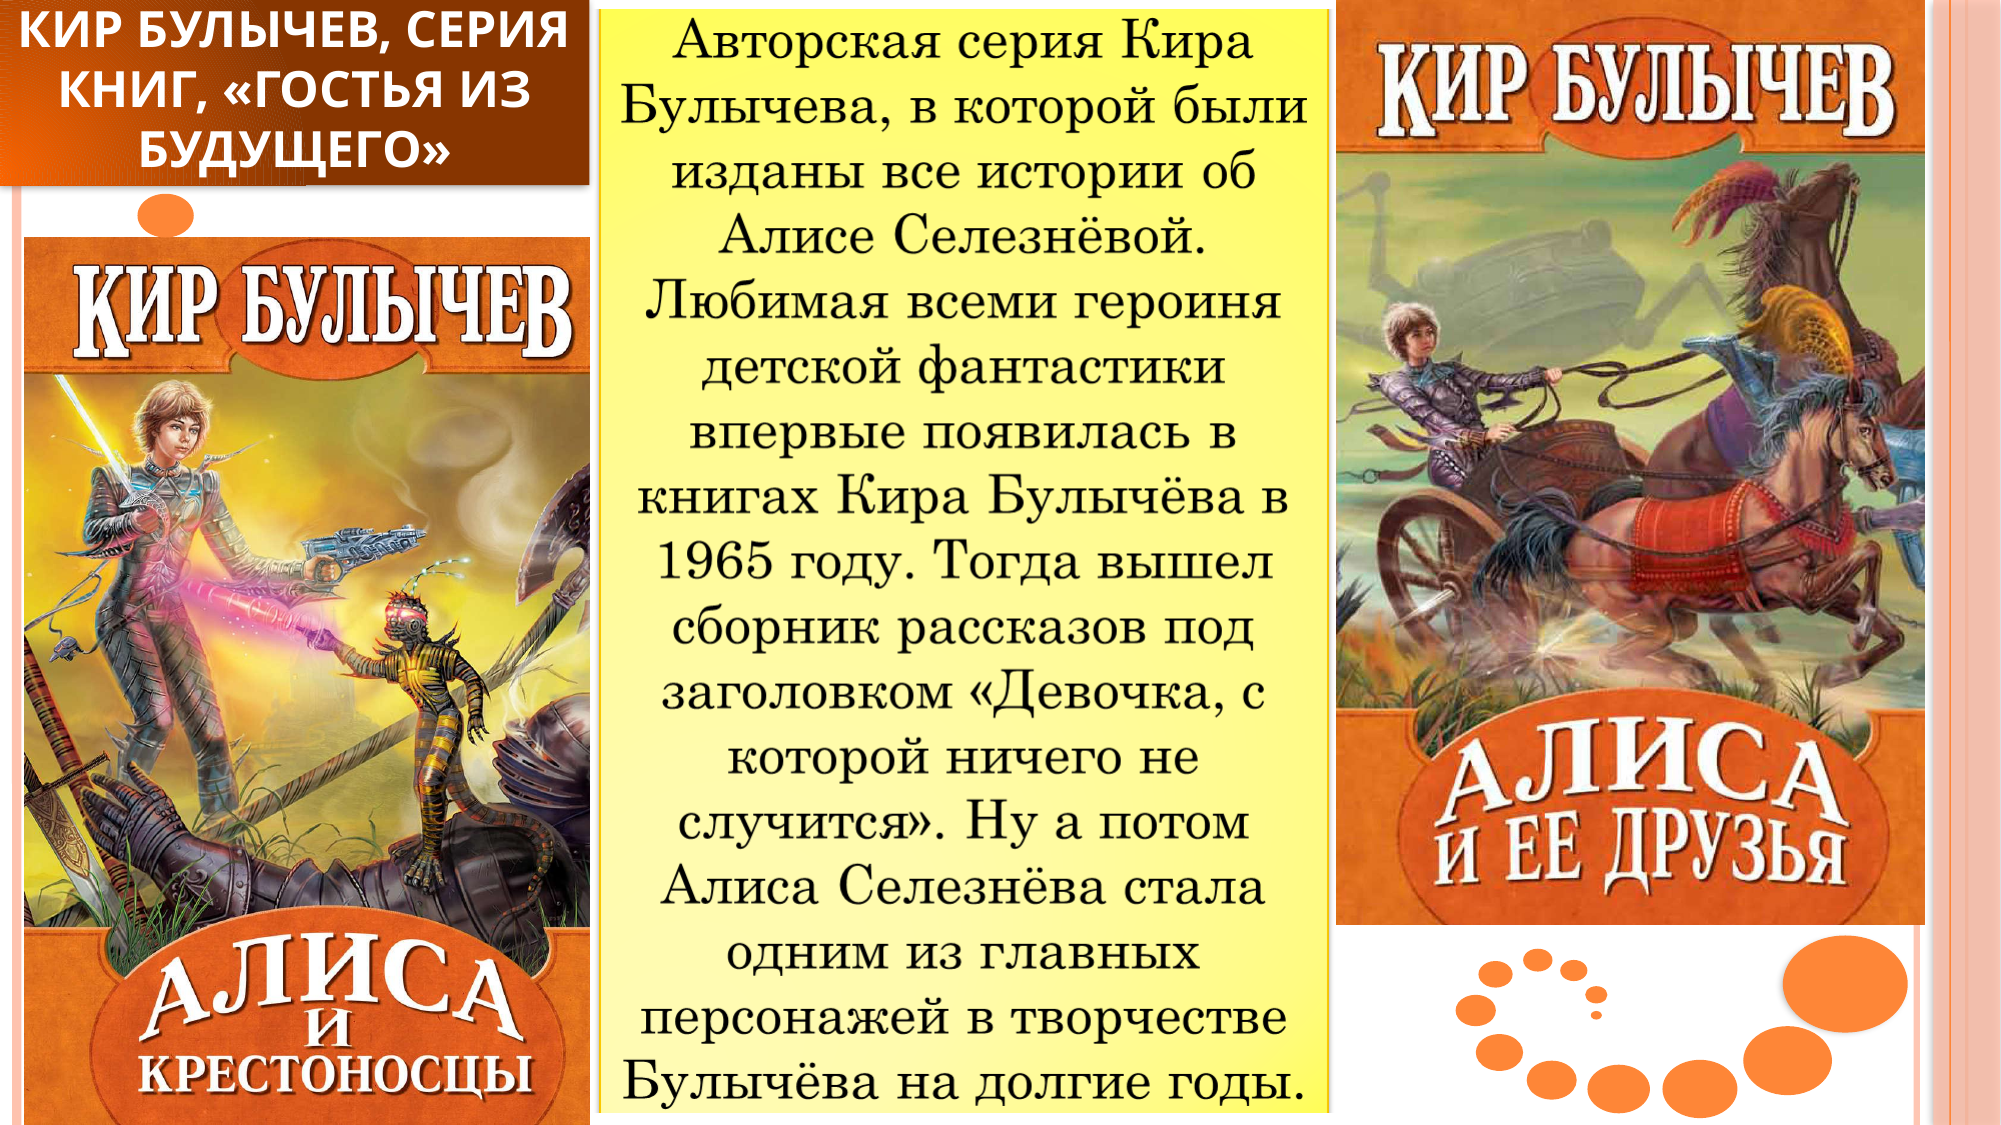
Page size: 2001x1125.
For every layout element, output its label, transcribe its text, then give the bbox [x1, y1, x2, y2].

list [1336, 0, 1926, 926]
text_box [1780, 935, 1910, 1035]
text_box [1660, 1057, 1740, 1121]
text_box [1524, 1058, 1579, 1102]
text_box Кир Булычев, серия книг, «Гостья из будущего» [0, 0, 590, 186]
text_box [1741, 1024, 1835, 1098]
text_box [1585, 1062, 1653, 1116]
text_box [135, 191, 196, 234]
text_box [1473, 1032, 1526, 1073]
text_box [1521, 946, 1555, 974]
text_box [1588, 1008, 1604, 1022]
text_box [1453, 992, 1498, 1029]
picture [24, 8, 1367, 1125]
text_box [1583, 984, 1610, 1006]
text_box [1476, 958, 1515, 990]
text_box [1558, 957, 1590, 984]
